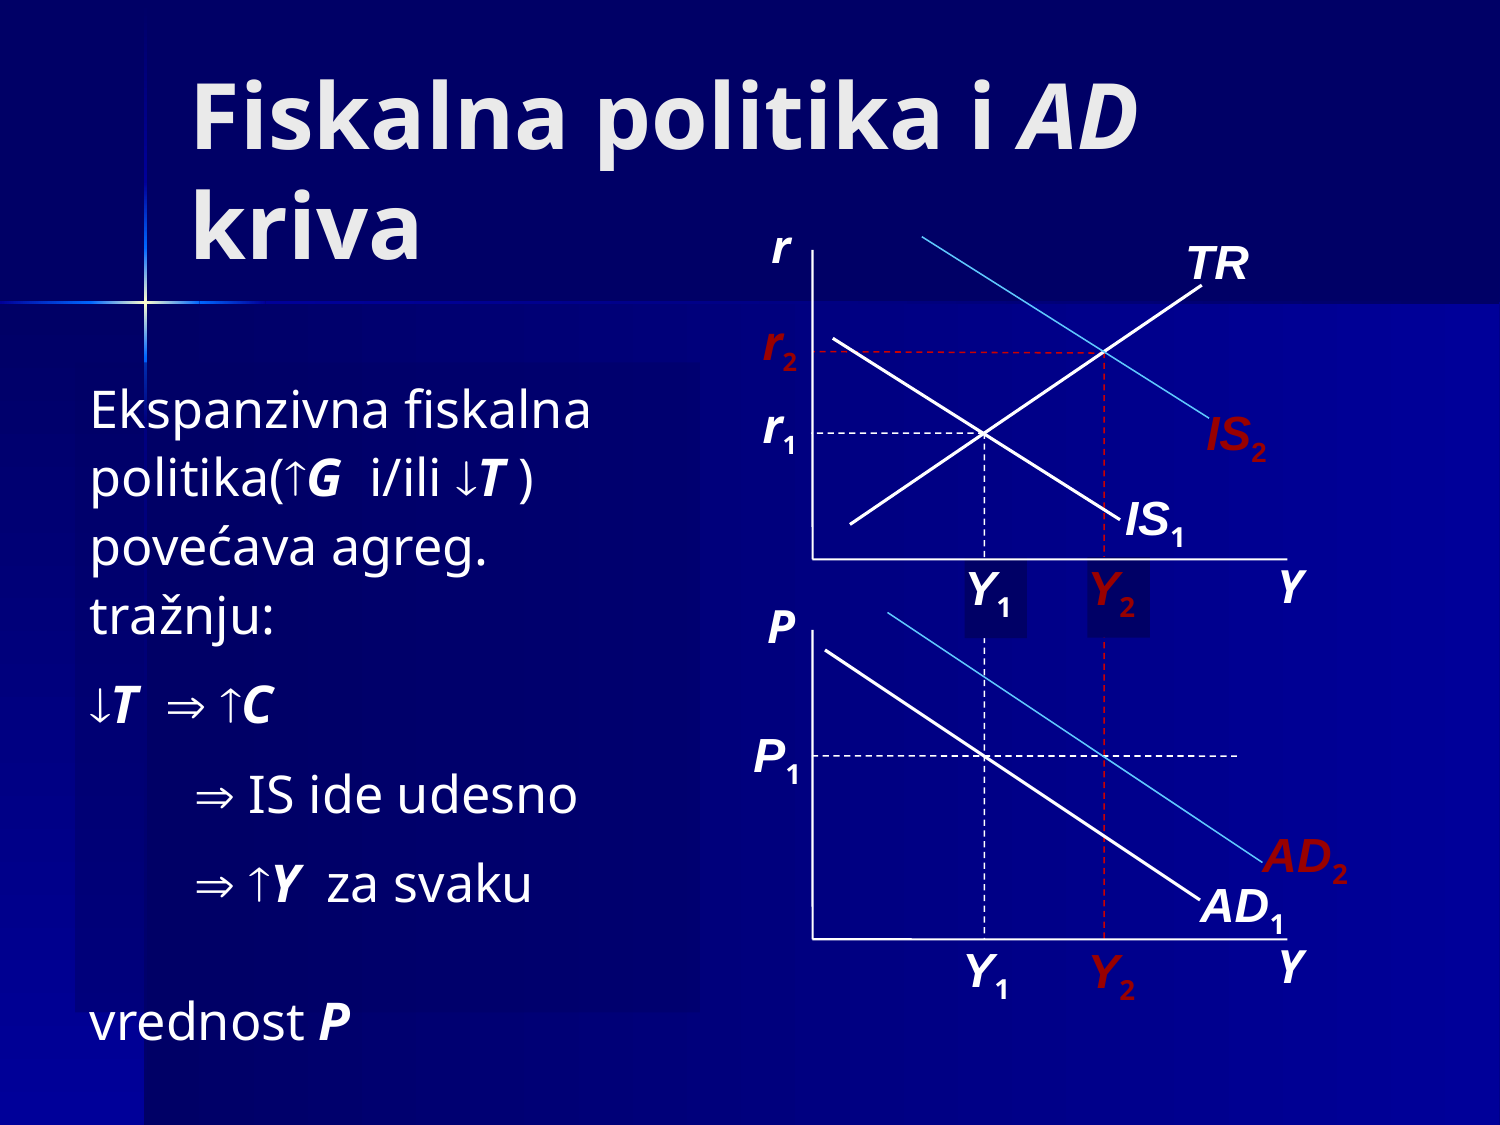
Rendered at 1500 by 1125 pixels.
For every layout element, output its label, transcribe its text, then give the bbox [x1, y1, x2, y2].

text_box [849, 231, 1286, 525]
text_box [753, 724, 882, 798]
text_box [749, 589, 1351, 726]
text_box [921, 236, 1294, 476]
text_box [749, 209, 1351, 589]
title Fiskalna politika i AD kriva [174, 49, 1413, 286]
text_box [824, 806, 1313, 948]
text_box Ekspanzivna fiskalna politika(G i/ili T ) povećava agreg. tražnju: T  C  IS ide udesno  Y za svaku vrednost P [75, 362, 700, 1013]
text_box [824, 649, 882, 722]
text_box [832, 338, 1213, 561]
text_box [749, 801, 1351, 1001]
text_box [887, 612, 1376, 898]
